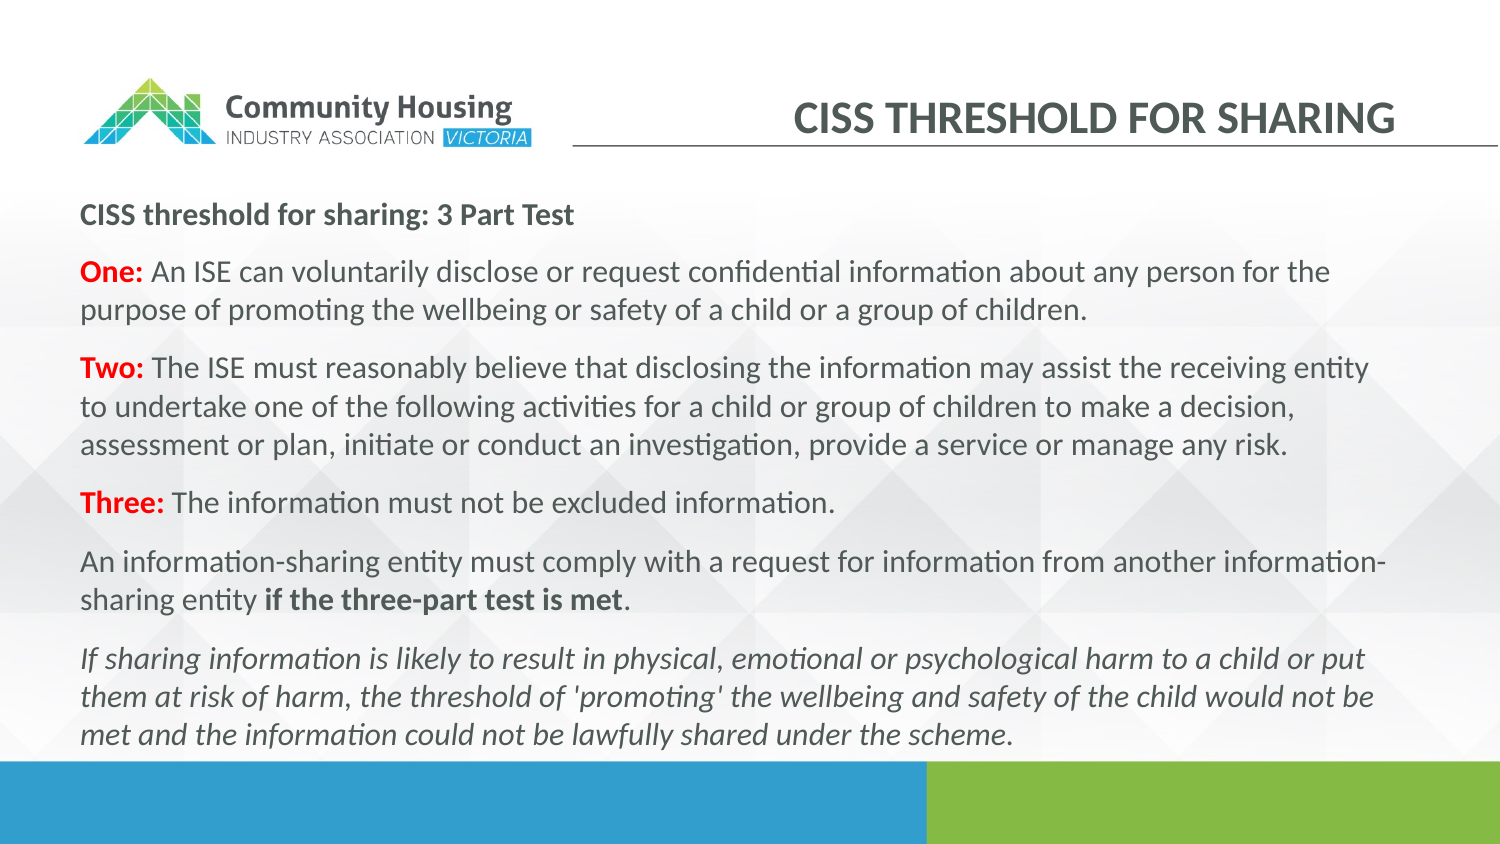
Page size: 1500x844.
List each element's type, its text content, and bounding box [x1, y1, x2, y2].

list CISS threshold for sharing: 3 Part Test One: An ISE can voluntarily disclose or request confidential information about any person for the purpose of promoting the wellbeing or safety of a child or a group of children. Two: The ISE must reasonably believe that disclosing the information may assist the receiving entity to undertake one of the following activities for a child or group of children to make a decision, assessment or plan, initiate or conduct an investigation, provide a service or manage any risk. Three: The information must not be excluded information. An information-sharing entity must comply with a request for information from another information-sharing entity if the three-part test is met. If sharing information is likely to result in physical, emotional or psychological harm to a child or put them at risk of harm, the threshold of 'promoting' the wellbeing and safety of the child would not be met and the information could not be lawfully shared under the scheme. [64, 185, 1414, 777]
list Ciss threshold for sharing [572, 79, 1412, 151]
picture [0, 0, 1500, 844]
